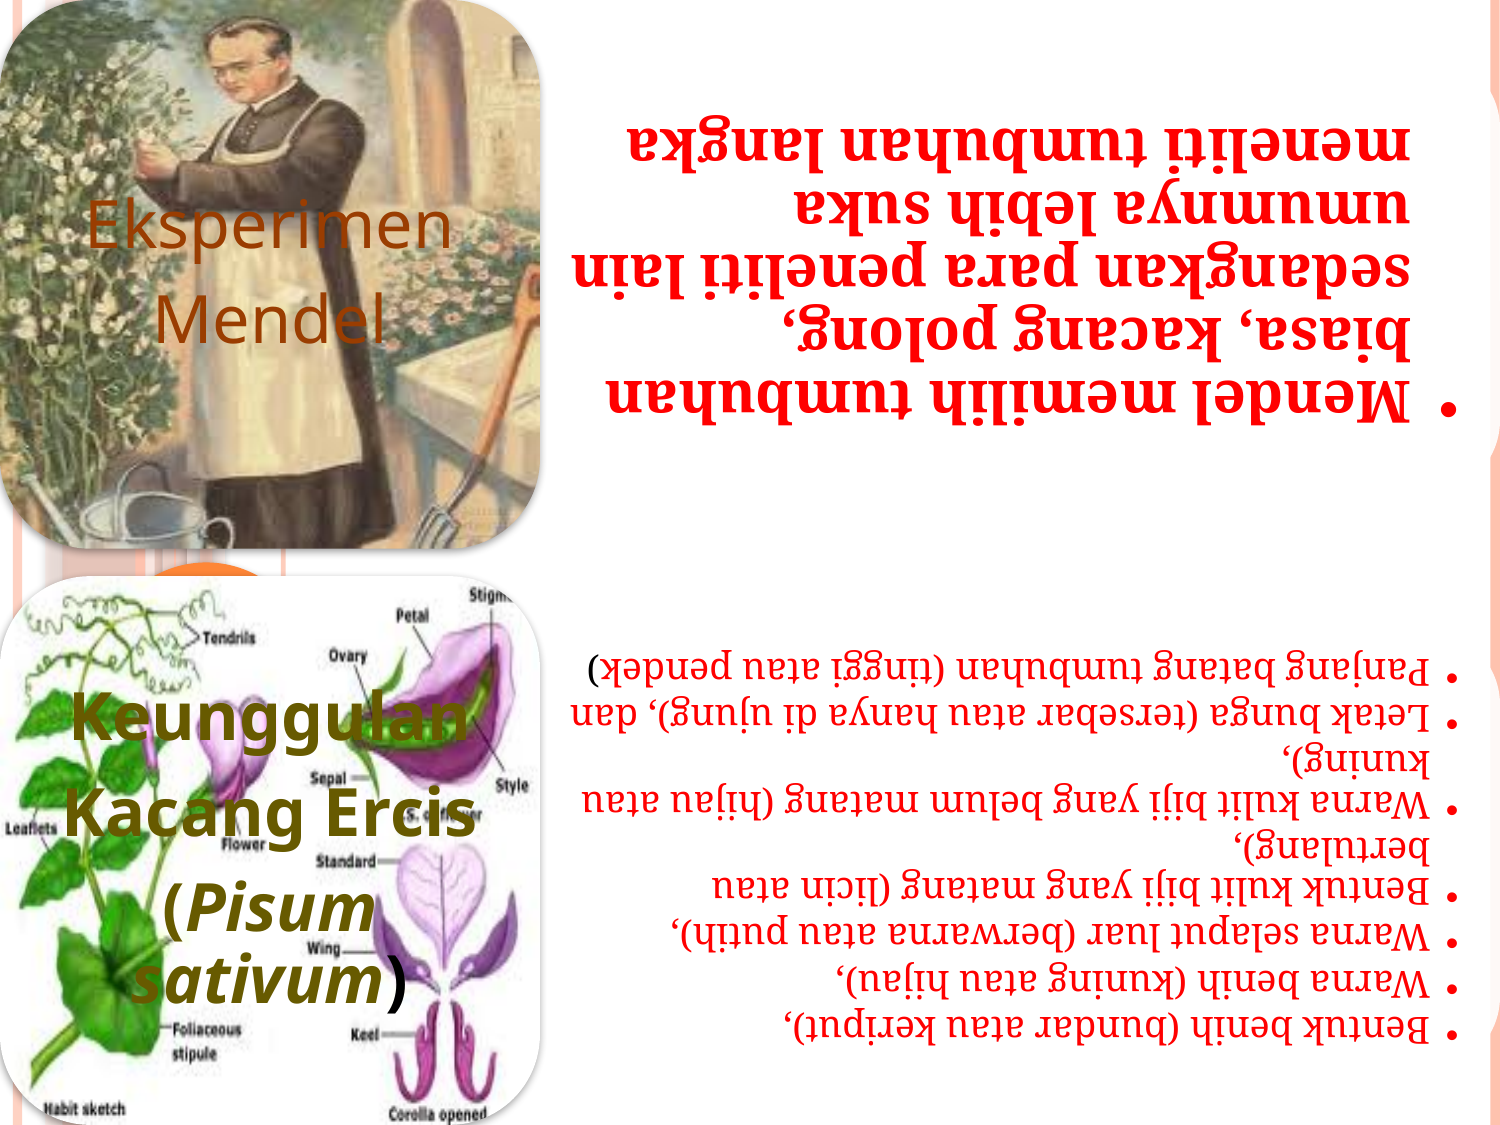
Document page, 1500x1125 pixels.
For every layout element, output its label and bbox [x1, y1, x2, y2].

text_box [0, 0, 1500, 1125]
